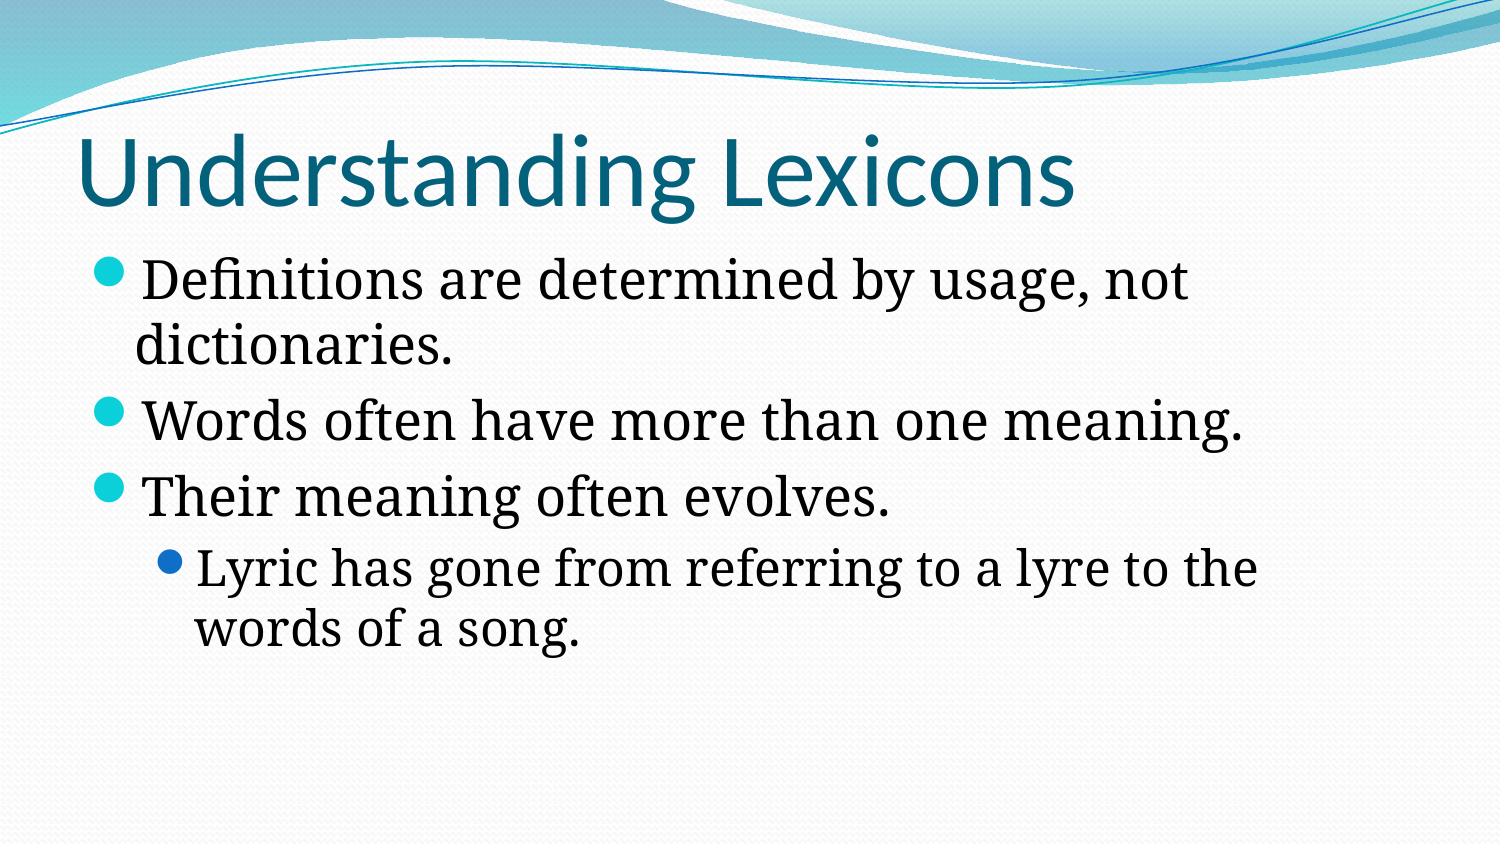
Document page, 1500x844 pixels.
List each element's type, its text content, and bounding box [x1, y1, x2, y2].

title Understanding Lexicons [75, 86, 1425, 228]
list Definitions are determined by usage, not dictionaries. Words often have more than one meaning. Their meaning often evolves. Lyric has gone from referring to a lyre to the words of a song. [75, 238, 1425, 779]
